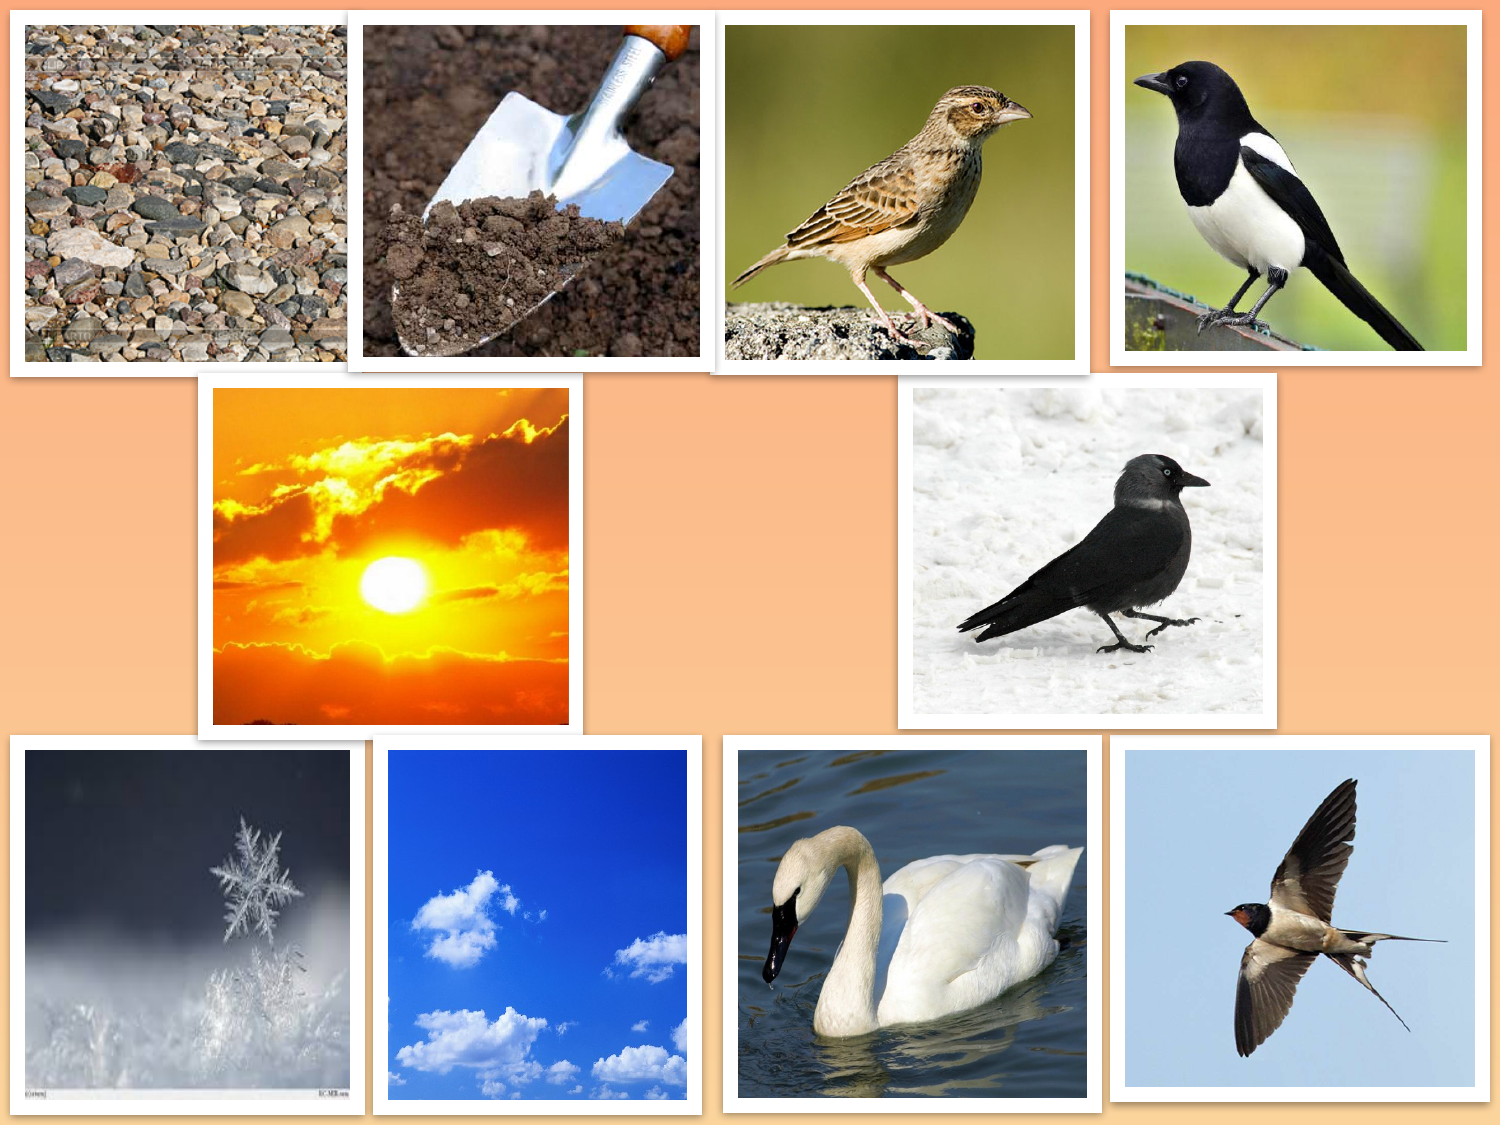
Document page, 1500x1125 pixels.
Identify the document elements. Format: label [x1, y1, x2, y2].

picture [912, 387, 1263, 715]
picture [1124, 24, 1468, 352]
picture [737, 749, 1088, 1099]
picture [724, 24, 1076, 361]
picture [387, 749, 688, 1101]
picture [24, 24, 348, 363]
picture [24, 749, 351, 1101]
picture [1124, 749, 1476, 1088]
picture [362, 24, 701, 358]
picture [212, 387, 569, 726]
